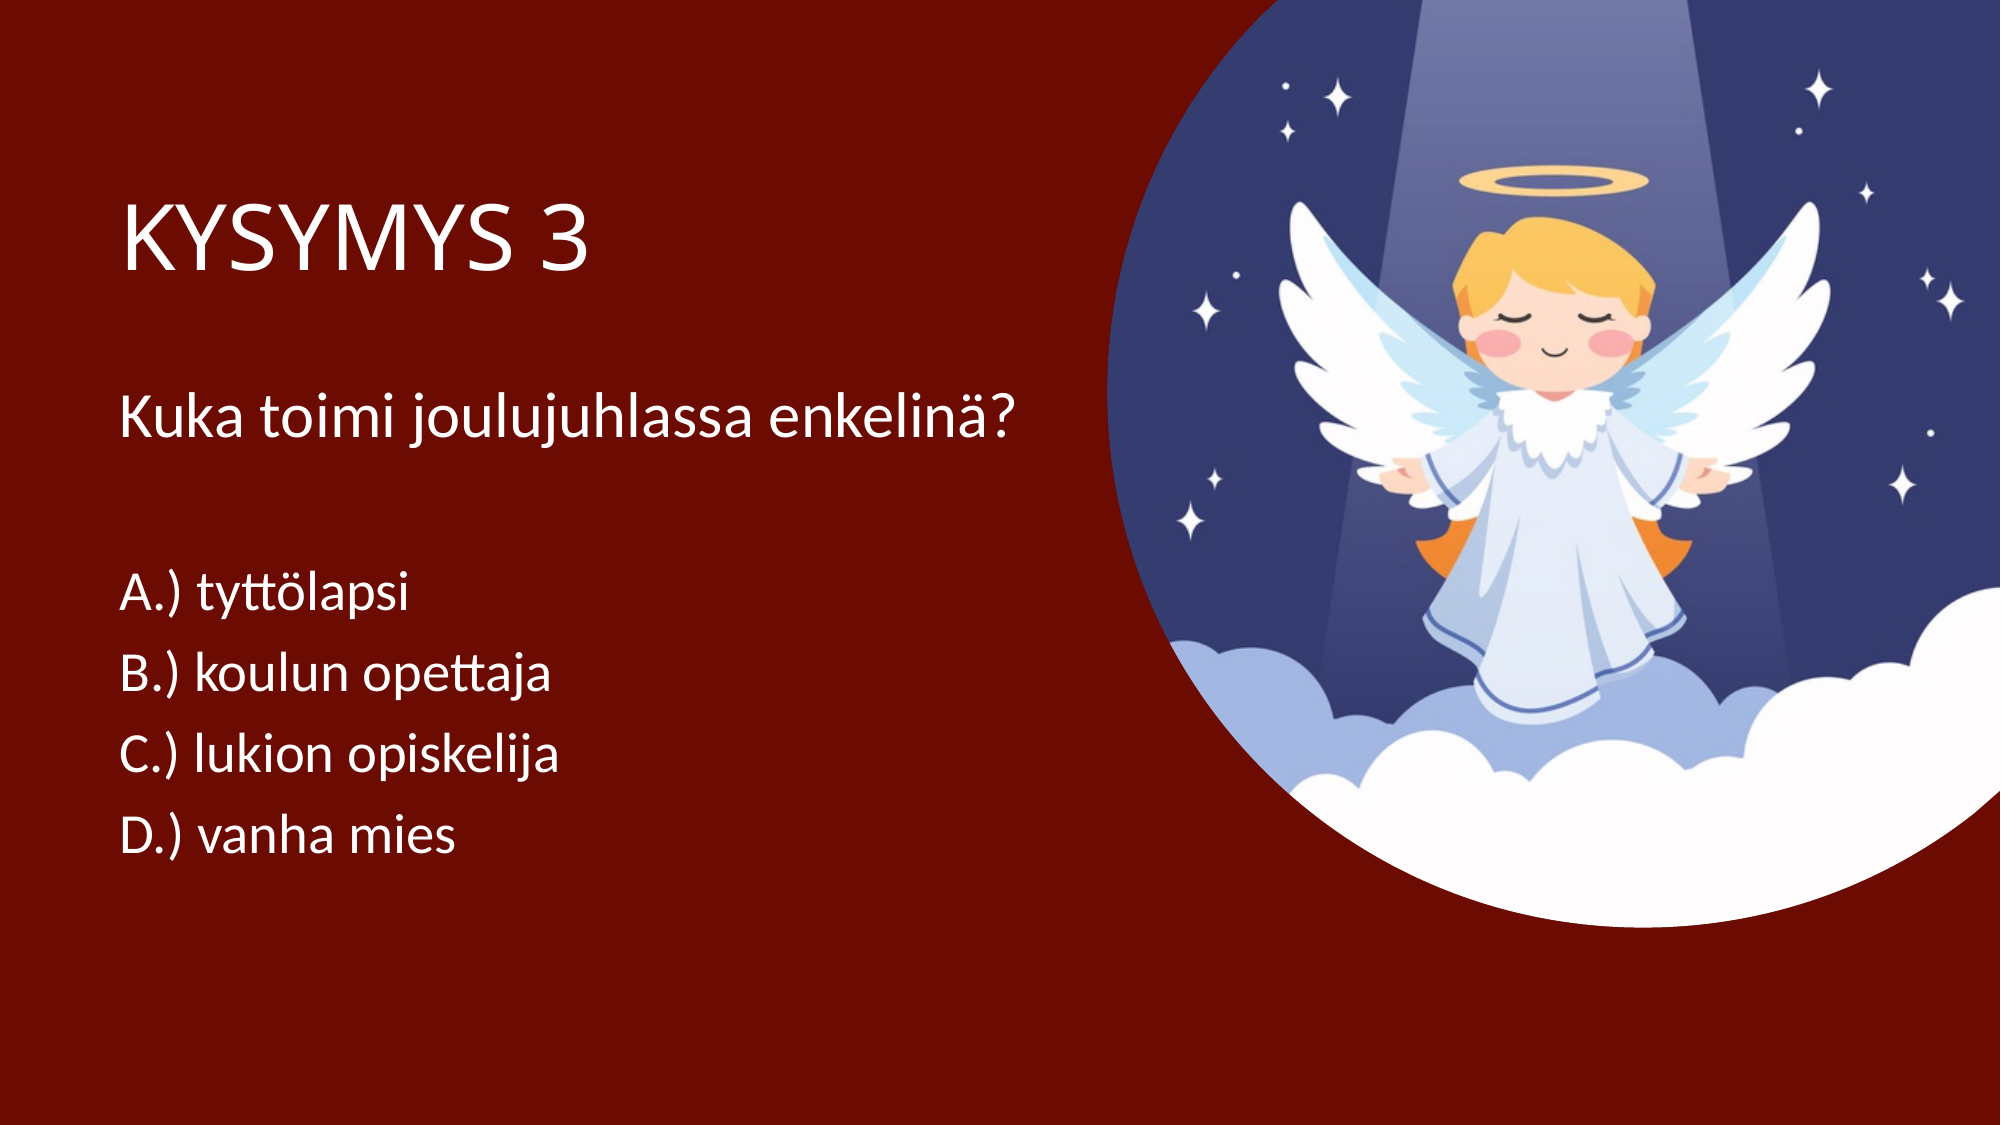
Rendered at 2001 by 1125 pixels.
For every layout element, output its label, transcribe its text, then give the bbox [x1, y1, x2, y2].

title KYSYMYS 3 [104, 131, 999, 350]
list Kuka toimi joulujuhlassa enkelinä? A.) tyttölapsi B.) koulun opettaja C.) lukion opiskelija D.) vanha mies [104, 373, 1049, 928]
picture [1107, 0, 2000, 928]
